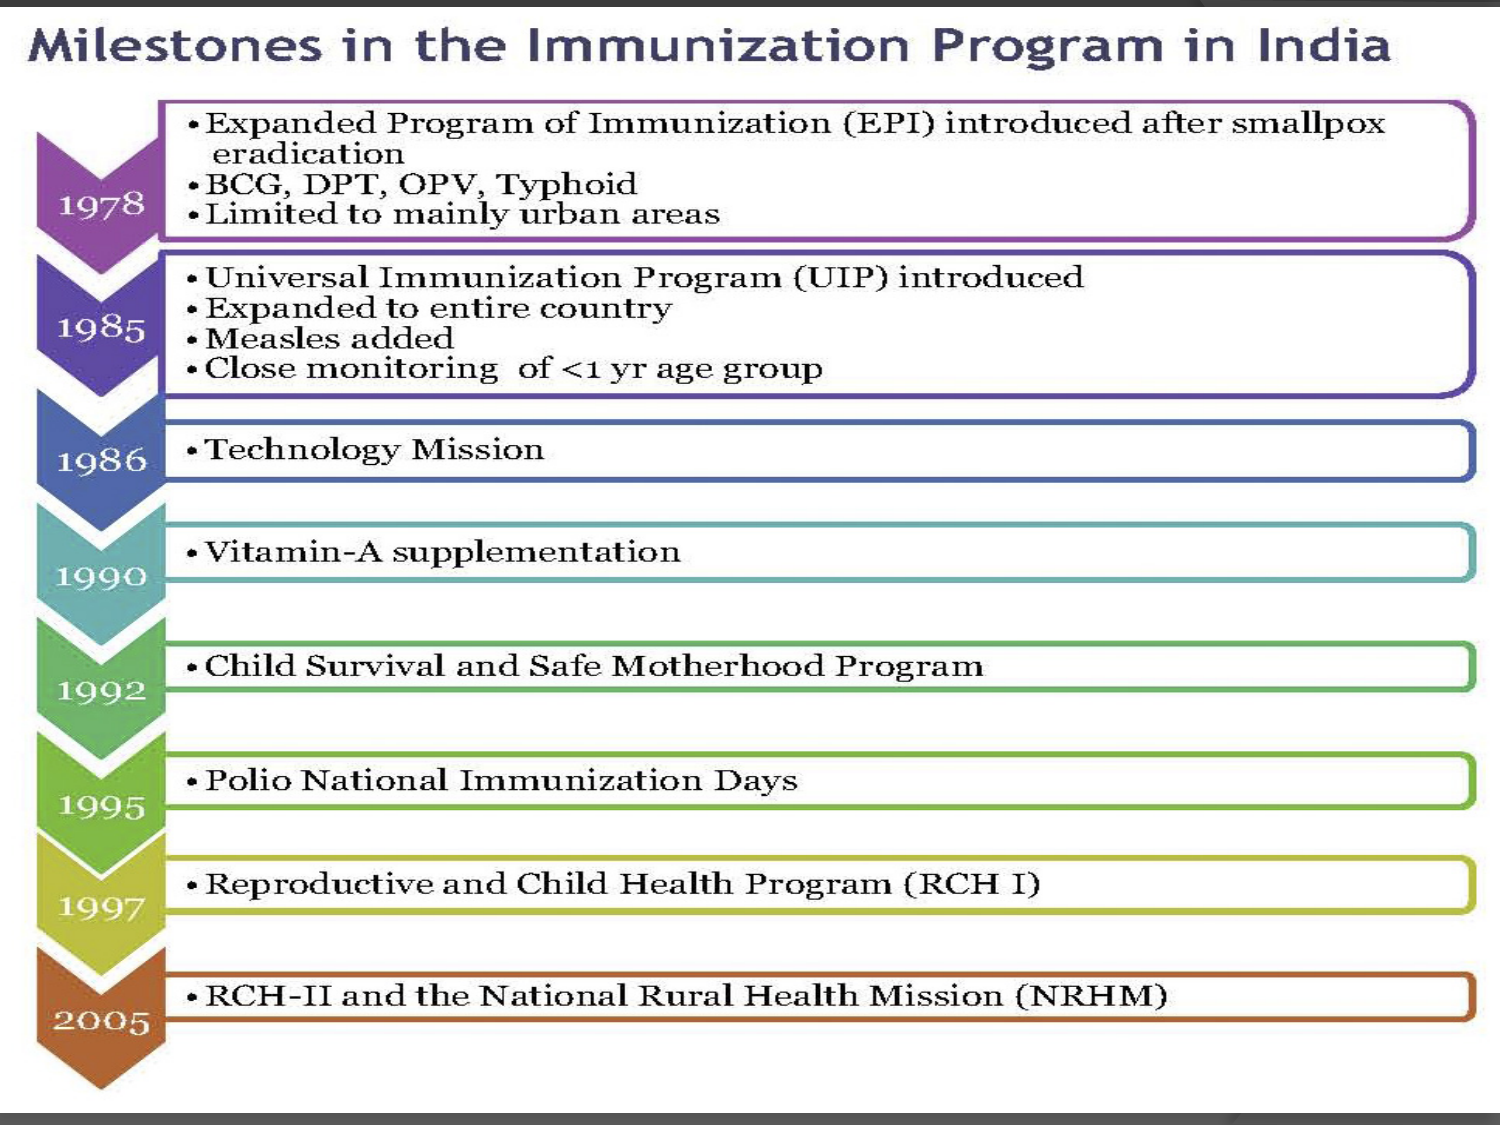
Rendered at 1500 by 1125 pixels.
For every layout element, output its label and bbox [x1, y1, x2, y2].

list [0, 7, 1500, 1113]
